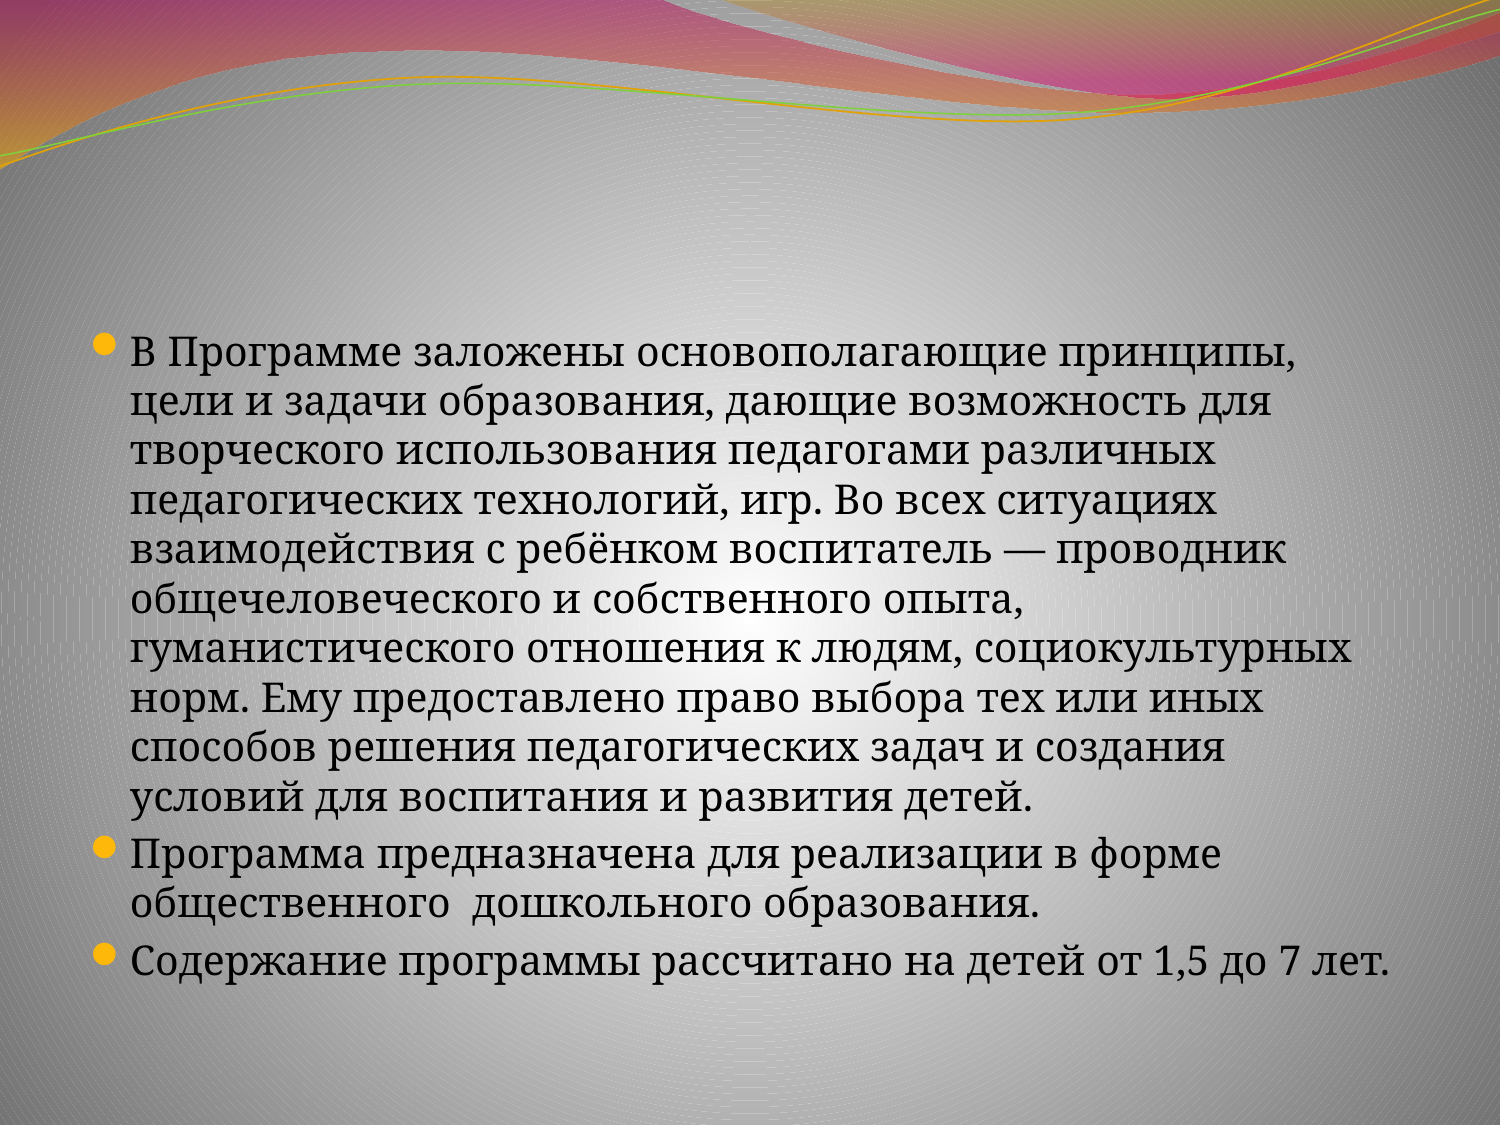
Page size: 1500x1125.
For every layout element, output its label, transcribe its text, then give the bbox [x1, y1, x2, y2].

list В Программе заложены основополагающие принципы, цели и задачи образования, дающие возможность для творческого использования педагогами различных педагогических технологий, игр. Во всех ситуациях взаимодействия с ребёнком воспитатель — проводник общечеловеческого и собственного опыта, гуманистического отношения к людям, социокультурных норм. Ему предоставлено право выбора тех или иных способов решения педагогических задач и создания условий для воспитания и развития детей. Программа предназначена для реализации в форме общественного дошкольного образования. Содержание программы рассчитано на детей от 1,5 до 7 лет. [75, 317, 1425, 1038]
